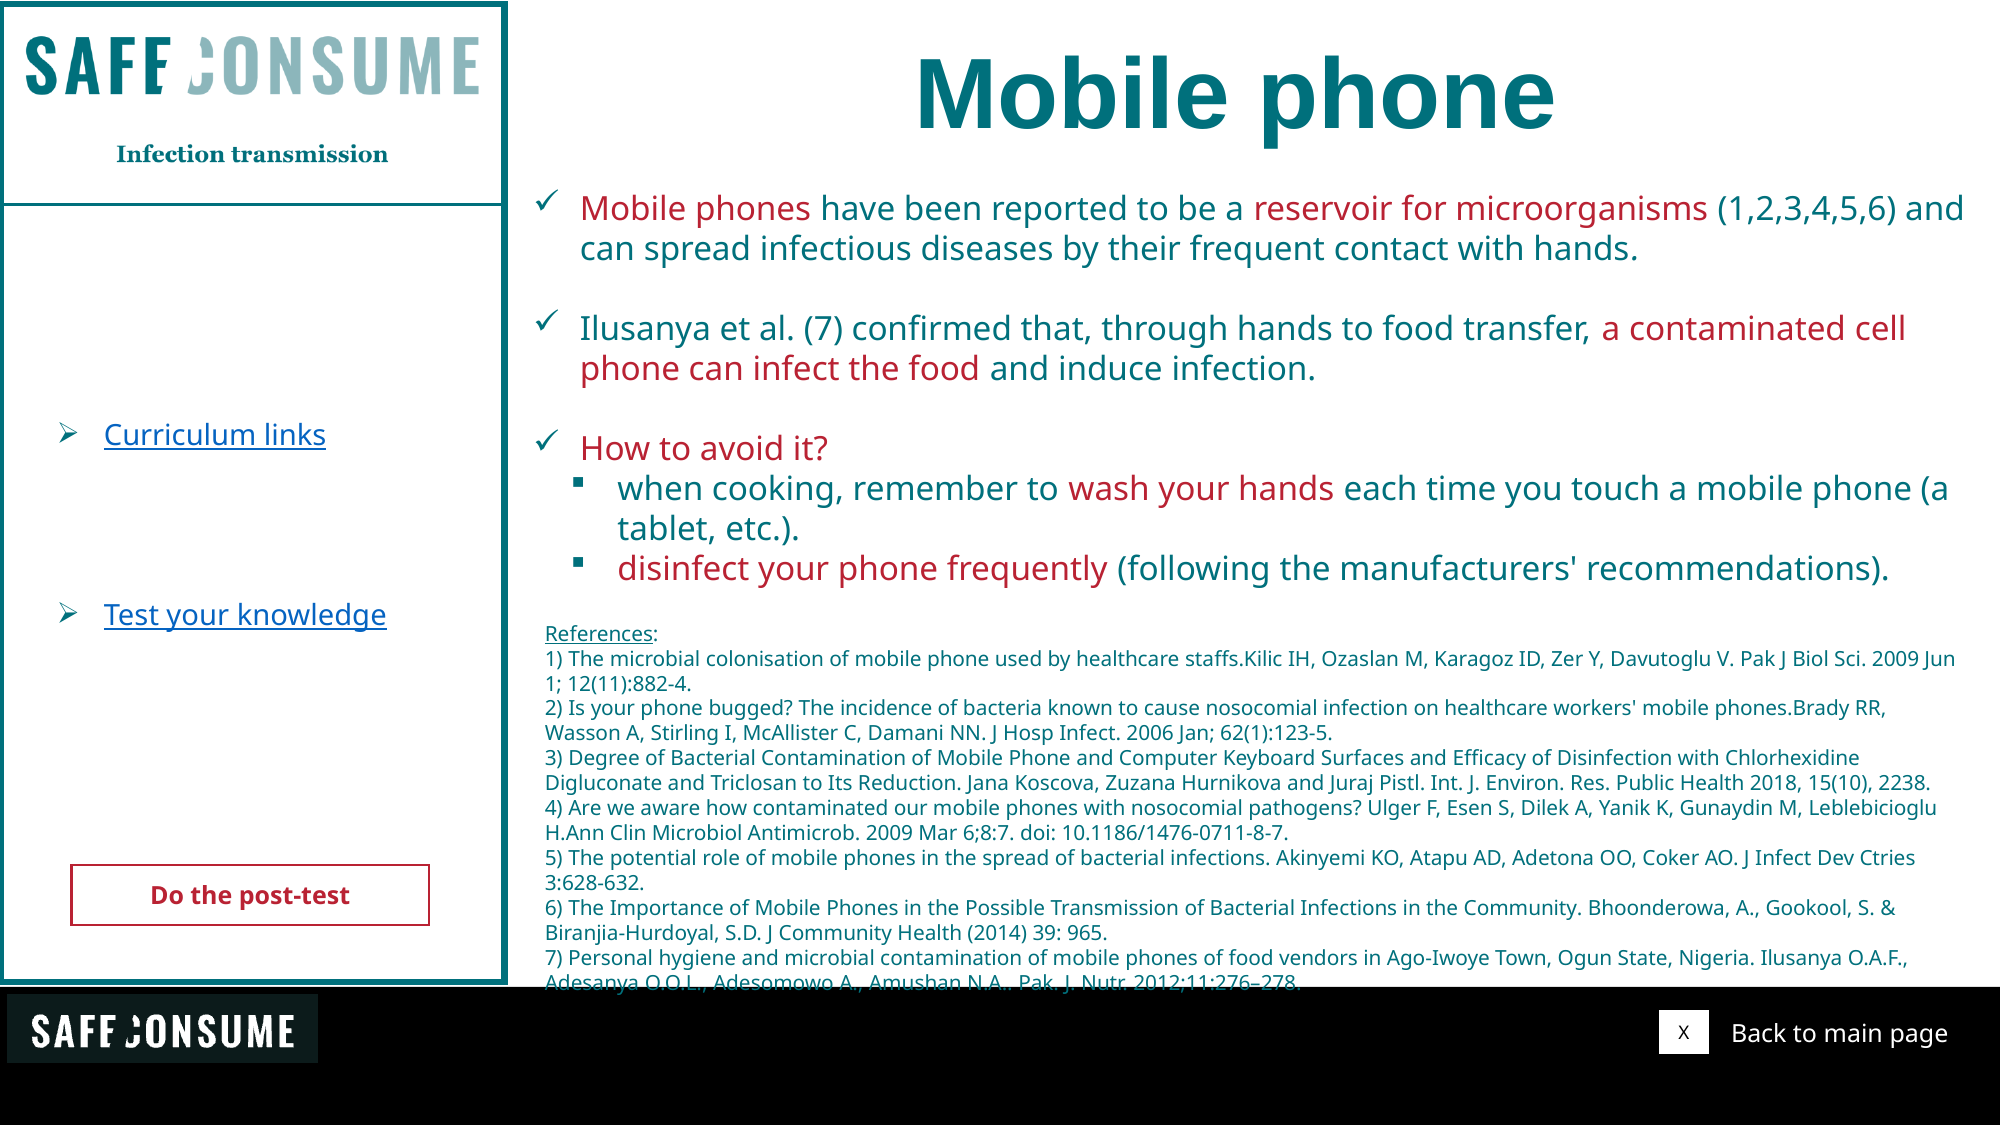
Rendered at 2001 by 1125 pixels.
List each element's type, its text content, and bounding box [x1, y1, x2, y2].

text_box Mobile phone [488, 21, 1984, 157]
text_box Do the post-test [70, 864, 430, 926]
picture [17, 22, 489, 173]
text_box Curriculum links Test your knowledge [42, 304, 457, 806]
text_box References: 1) The microbial colonisation of mobile phone used by healthcare staffs.Kilic IH, Ozaslan M, Karagoz ID, Zer Y, Davutoglu V. Pak J Biol Sci. 2009 Jun 1; 12(11):882-4. 2) Is your phone bugged? The incidence of bacteria known to cause nosocomial infection on healthcare workers' mobile phones.Brady RR, Wasson A, Stirling I, McAllister C, Damani NN. J Hosp Infect. 2006 Jan; 62(1):123-5. 3) Degree of Bacterial Contamination of Mobile Phone and Computer Keyboard Surfaces and Efficacy of Disinfection with Chlorhexidine Digluconate and Triclosan to Its Reduction. Jana Koscova, Zuzana Hurnikova and Juraj Pistl. Int. J. Environ. Res. Public Health 2018, 15(10), 2238. 4) Are we aware how contaminated our mobile phones with nosocomial pathogens? Ulger F, Esen S, Dilek A, Yanik K, Gunaydin M, Leblebicioglu H.Ann Clin Microbiol Antimicrob. 2009 Mar 6;8:7. doi: 10.1186/1476-0711-8-7. 5) The potential role of mobile phones in the spread of bacterial infections. Akinyemi KO, Atapu AD, Adetona OO, Coker AO. J Infect Dev Ctries 3:628-632. 6) The Importance of Mobile Phones in the Possible Transmission of Bacterial Infections in the Community. Bhoonderowa, A., Gookool, S. & Biranjia-Hurdoyal, S.D. J Community Health (2014) 39: 965. 7) Personal hygiene and microbial contamination of mobile phones of food vendors in Ago-Iwoye Town, Ogun State, Nigeria. Ilusanya O.A.F., Adesanya O.O.L., Adesomowo A., Amushan N.A.. Pak. J. Nutr. 2012;11:276–278. [529, 612, 1974, 986]
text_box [0, 986, 2000, 1125]
text_box [0, 3, 506, 983]
text_box Mobile phones have been reported to be a reservoir for microorganisms (1,2,3,4,5,6) and can spread infectious diseases by their frequent contact with hands. Ilusanya et al. (7) confirmed that, through hands to food transfer, a contaminated cell phone can infect the food and induce infection. How to avoid it? when cooking, remember to wash your hands each time you touch a mobile phone (a tablet, etc.). disinfect your phone frequently (following the manufacturers' recommendations). [518, 180, 1985, 630]
